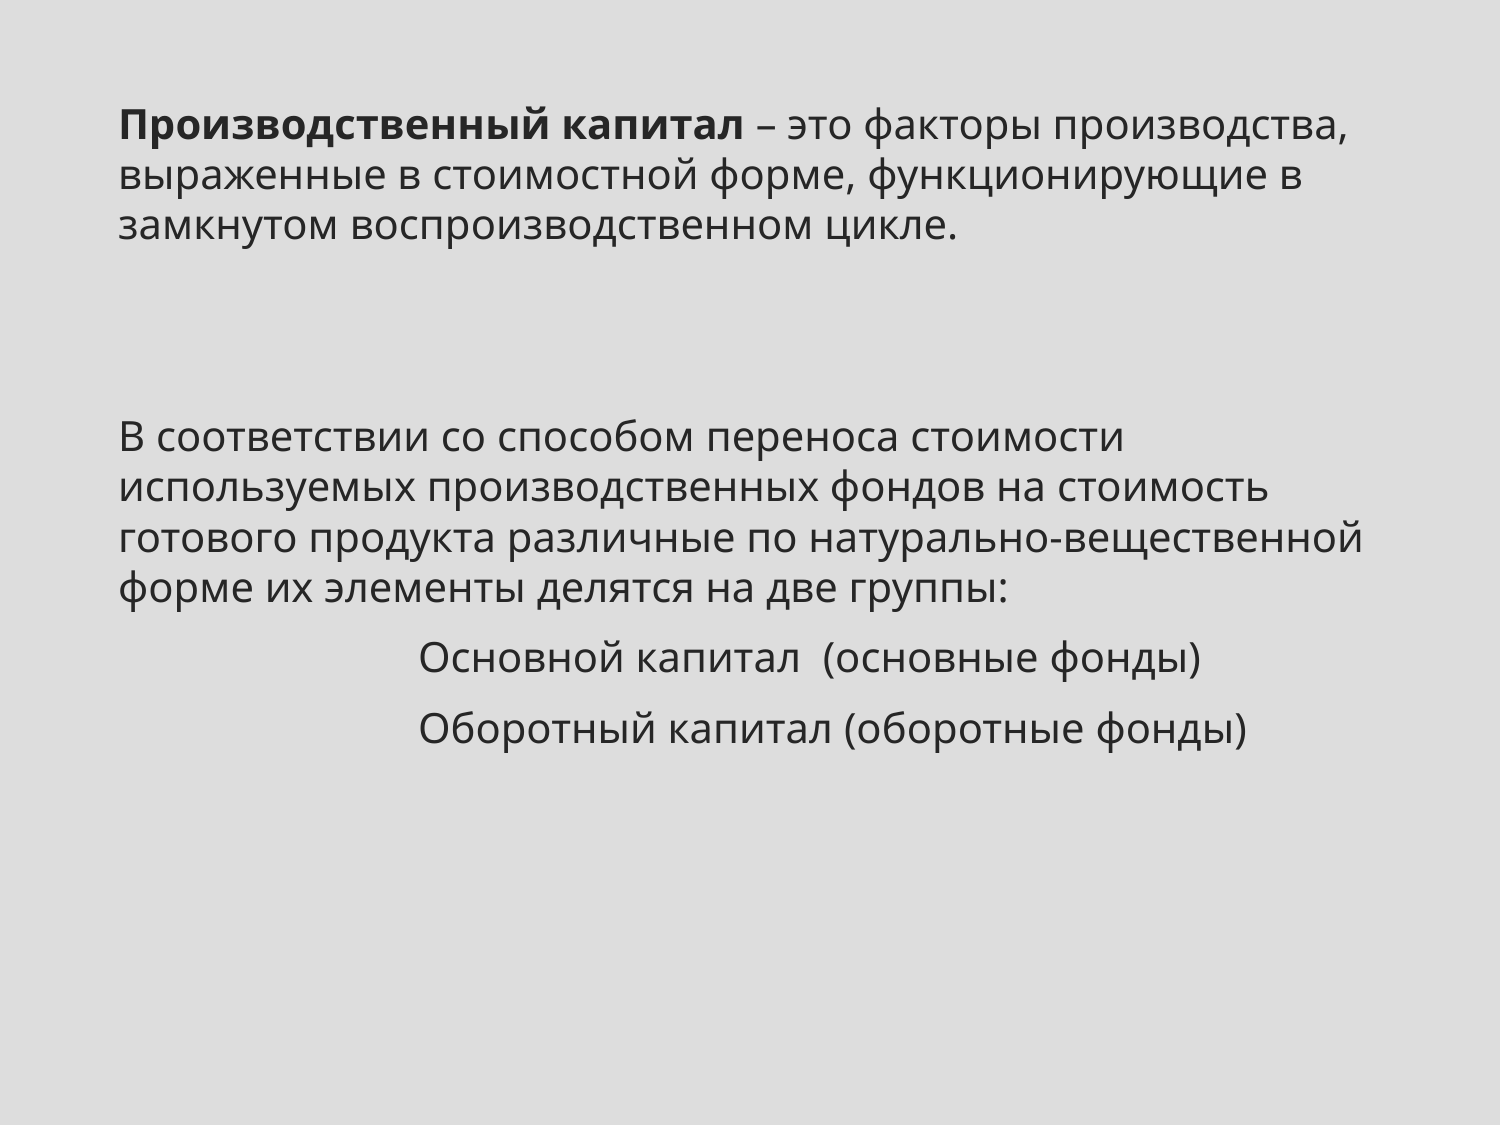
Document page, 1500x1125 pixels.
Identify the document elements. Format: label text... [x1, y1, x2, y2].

list Производственный капитал – это факторы производства, выраженные в стоимостной форме, функционирующие в замкнутом воспроизводственном цикле. В соответствии со способом переноса стоимости используемых производственных фондов на стоимость готового продукта различные по натурально-вещественной форме их элементы делятся на две группы: Основной капитал (основные фонды) Оборотный капитал (оборотные фонды) [103, 90, 1397, 1012]
